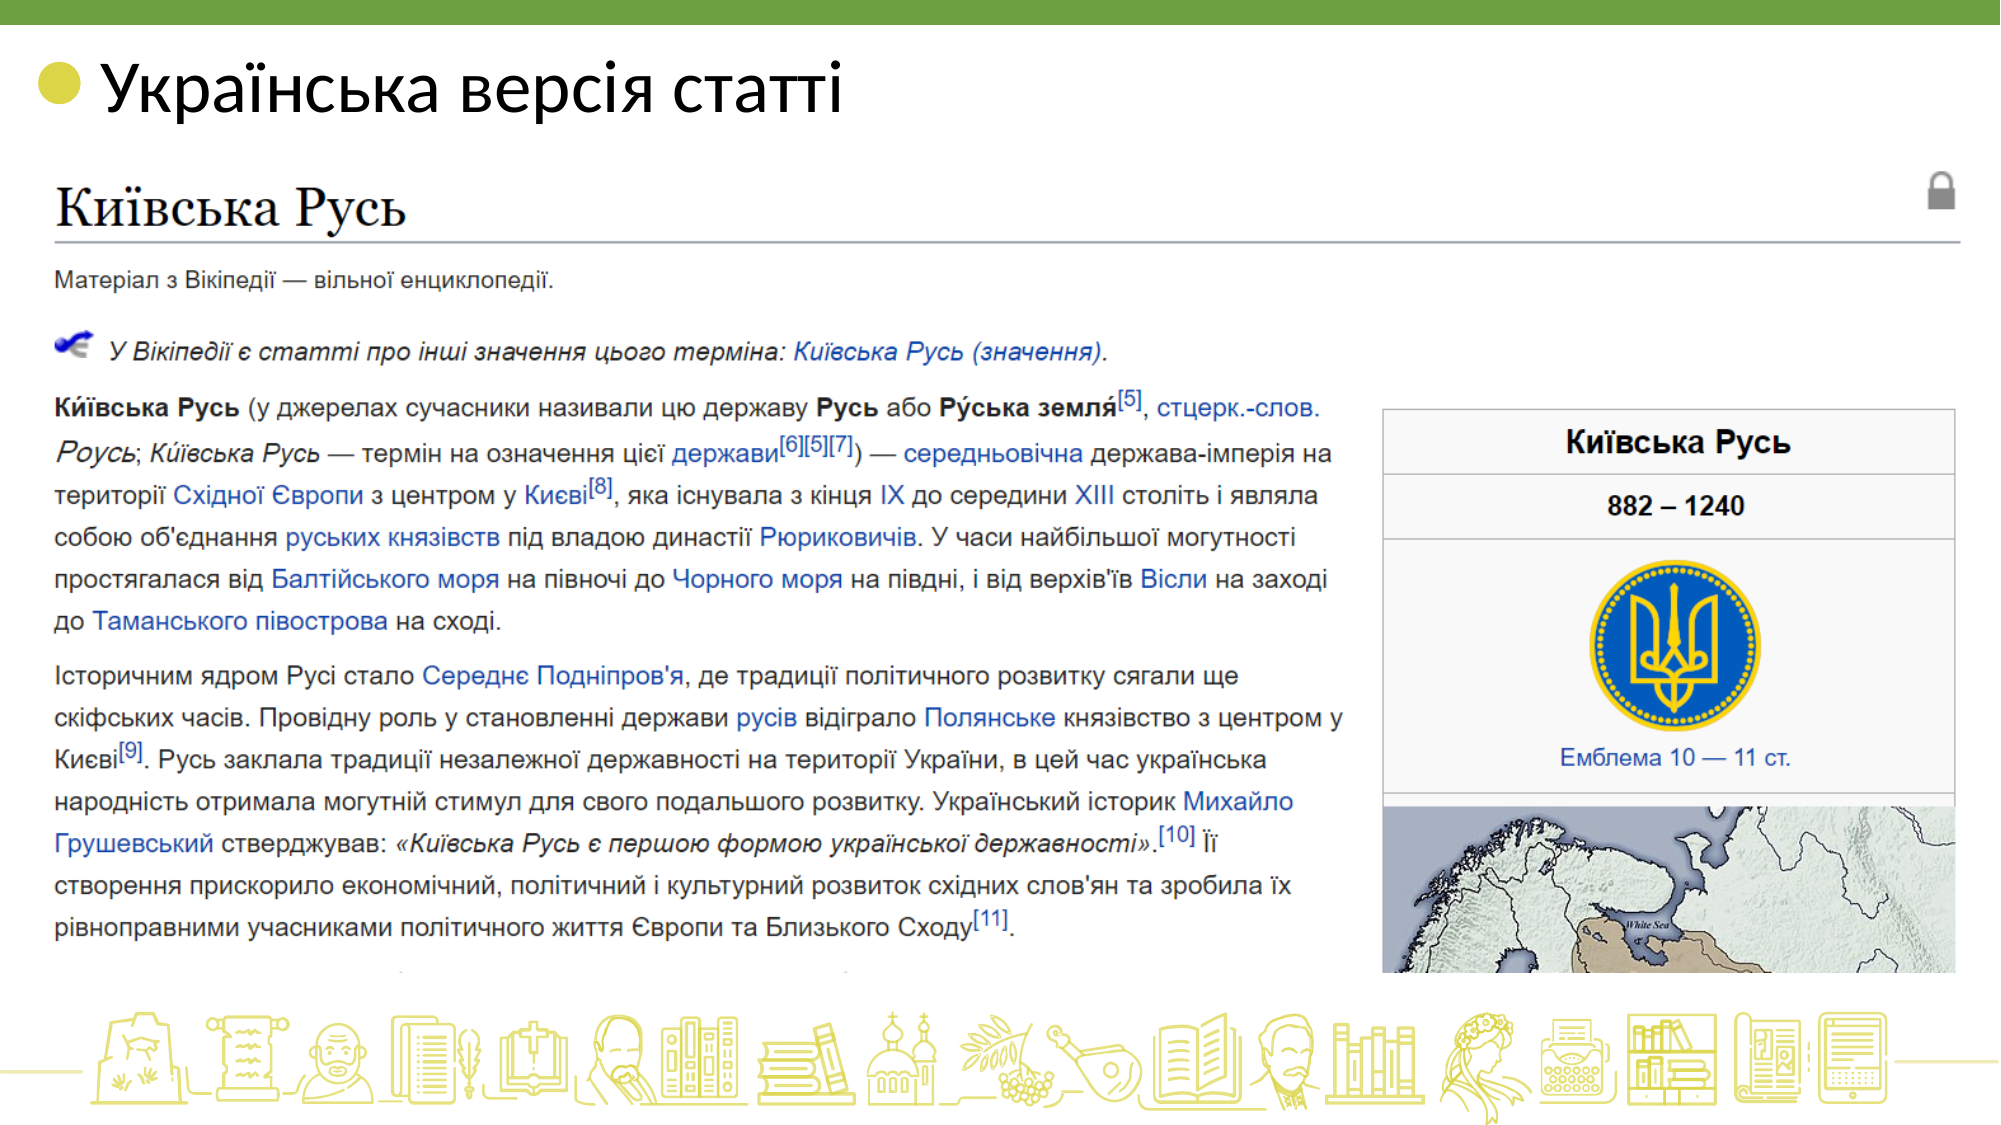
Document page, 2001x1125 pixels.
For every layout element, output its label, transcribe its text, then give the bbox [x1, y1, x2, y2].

text_box [37, 60, 82, 106]
picture [11, 148, 1979, 973]
text_box [0, 0, 2000, 26]
text_box Українська версія статті [85, 29, 1806, 135]
